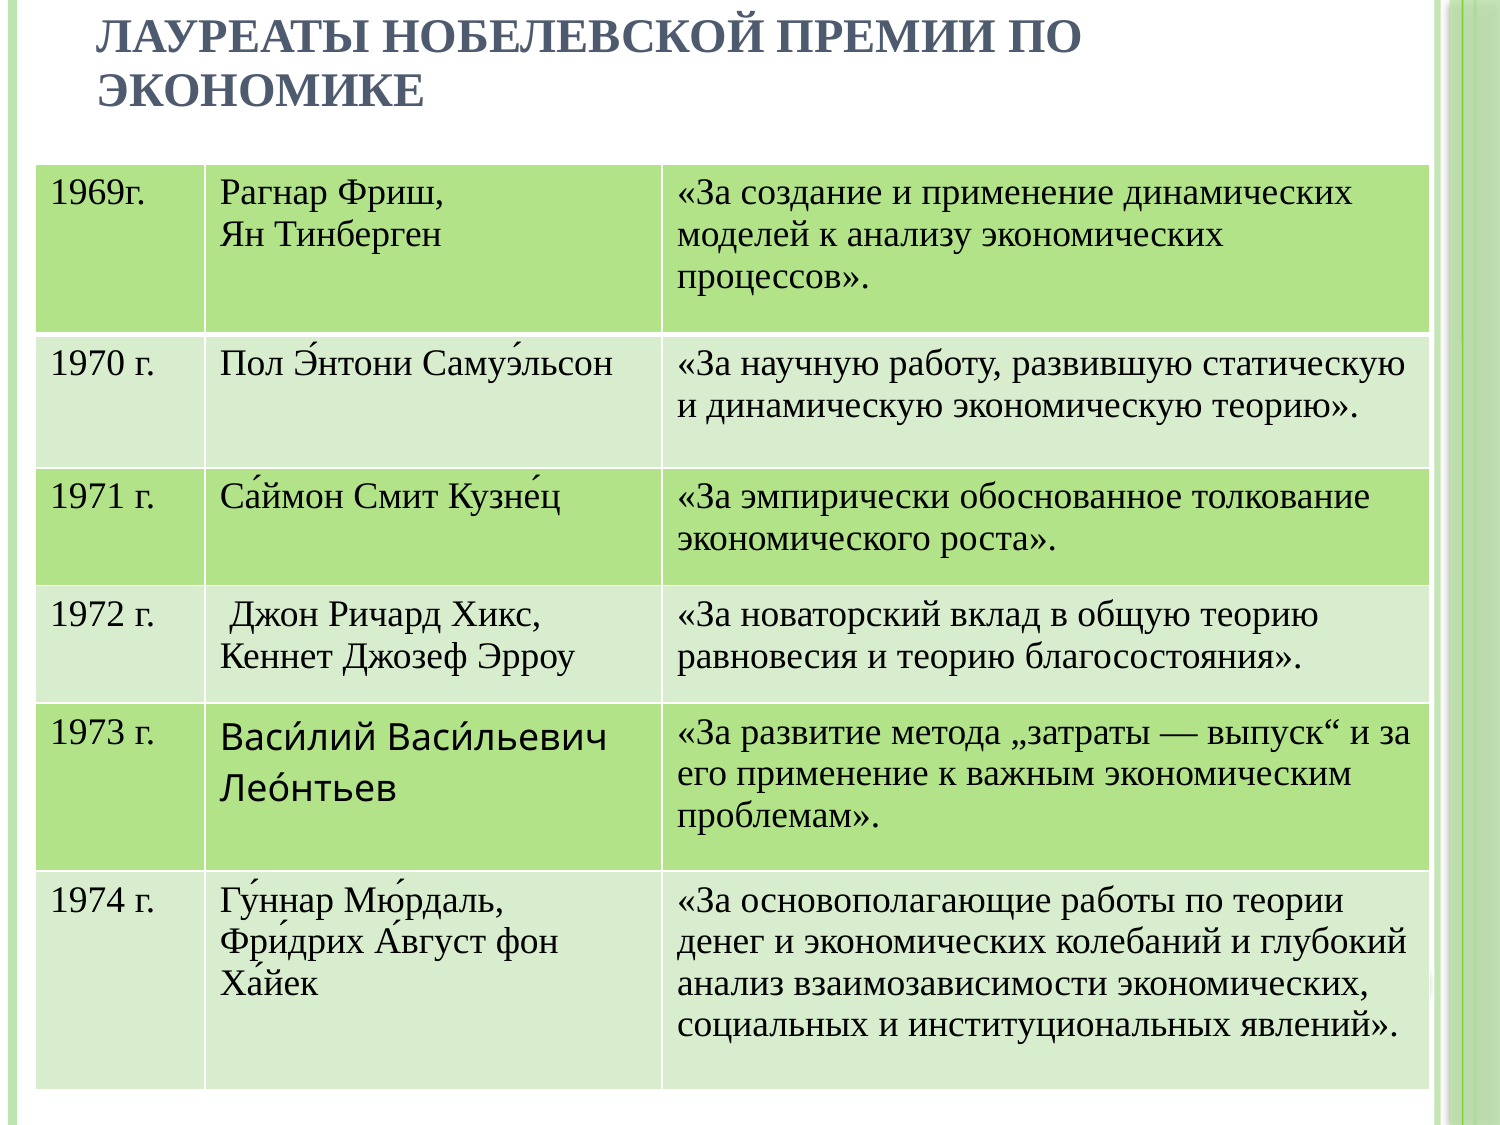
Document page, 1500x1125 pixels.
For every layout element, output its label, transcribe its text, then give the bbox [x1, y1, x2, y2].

table_cell 1971 г. [36, 469, 204, 585]
table_cell 1970 г. [36, 337, 204, 467]
table_cell Джон Ричард Хикс, Кеннет Джозеф Эрроу [206, 586, 661, 702]
table_cell «За научную работу, развившую статическую и динамическую экономическую теорию». [663, 337, 1429, 467]
title Лауреаты Нобелевской премии по экономике [82, 0, 1307, 188]
table_cell Са́ймон Смит Кузне́ц [206, 469, 661, 585]
table_cell Гу́ннар Мю́рдаль, Фри́дрих А́вгуст фон Ха́йек [206, 872, 661, 1089]
table_cell «За развитие метода „затраты — выпуск“ и за его применение к важным экономическим проблемам». [663, 704, 1429, 870]
table_cell «За эмпирически обоснованное толкование экономического роста». [663, 469, 1429, 585]
table_header 1969г. [36, 165, 204, 332]
table_cell «За новаторский вклад в общую теорию равновесия и теорию благосостояния». [663, 586, 1429, 702]
table_cell Васи́лий Васи́льевич Лео́нтьев [206, 704, 661, 870]
table_cell «За основополагающие работы по теории денег и экономических колебаний и глубокий анализ взаимозависимости экономических, социальных и институциональных явлений». [663, 872, 1429, 1089]
table_cell 1974 г. [36, 872, 204, 1089]
table_header «За создание и применение динамических моделей к анализу экономических процессов». [663, 165, 1429, 332]
table_cell Пол Э́нтони Самуэ́льсон [206, 337, 661, 467]
table_header Рагнар Фриш, Ян Тинберген [206, 188, 661, 332]
table_cell 1972 г. [36, 586, 204, 702]
table_cell 1973 г. [36, 704, 204, 870]
